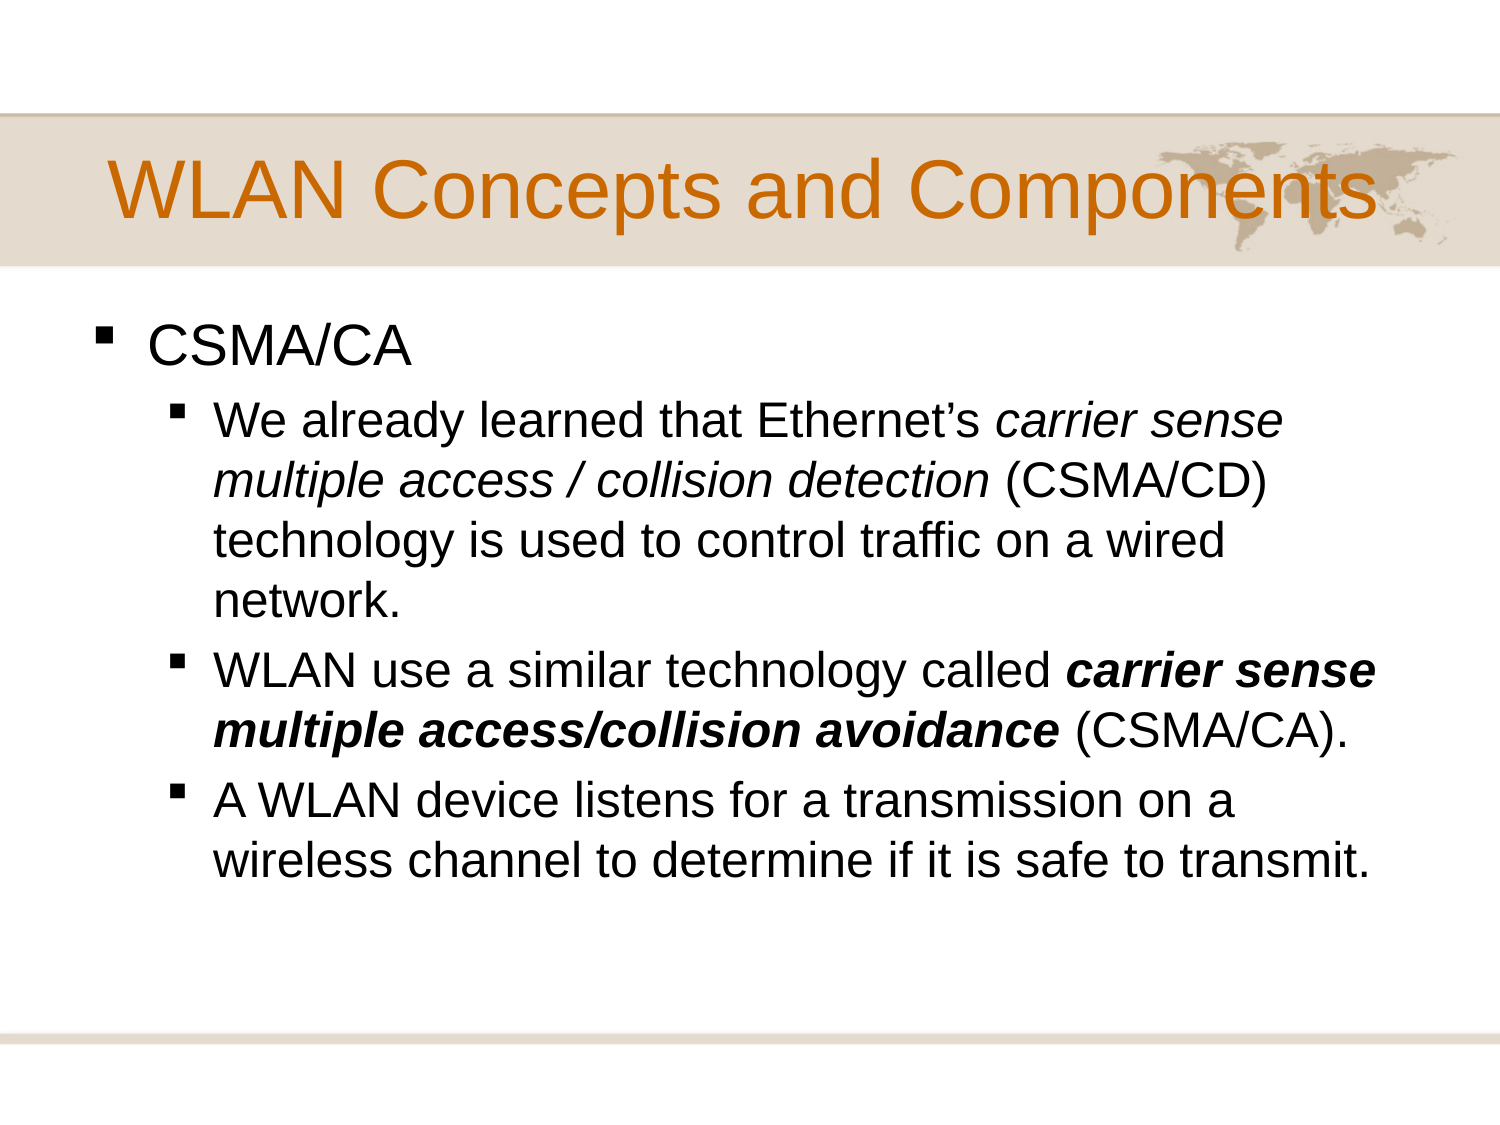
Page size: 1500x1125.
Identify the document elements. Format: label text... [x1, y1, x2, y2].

list CSMA/CA We already learned that Ethernet’s carrier sense multiple access / collision detection (CSMA/CD) technology is used to control traffic on a wired network. WLAN use a similar technology called carrier sense multiple access/collision avoidance (CSMA/CA). A WLAN device listens for a transmission on a wireless channel to determine if it is safe to transmit. [76, 299, 1427, 963]
picture [0, 0, 1500, 1125]
title WLAN Concepts and Components [69, 137, 1419, 233]
